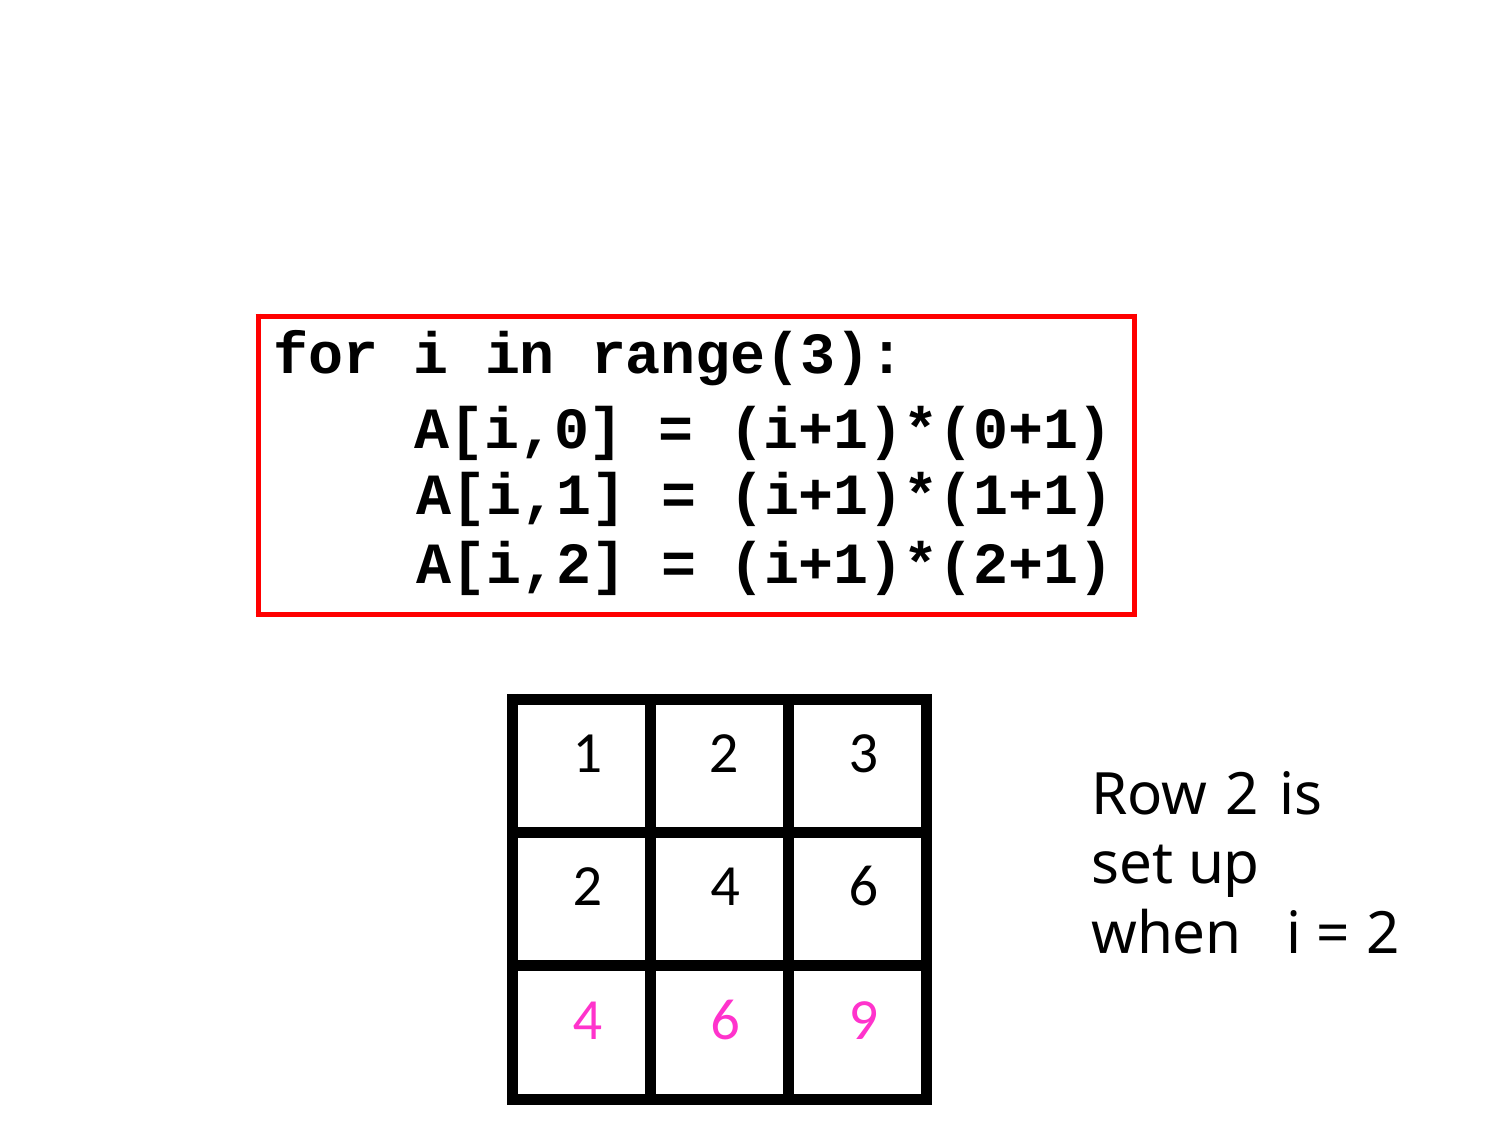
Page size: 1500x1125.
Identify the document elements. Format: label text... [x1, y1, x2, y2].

table_cell 4 [518, 971, 645, 1094]
table_cell A[i,2] [261, 539, 642, 612]
table_cell A[i,1] [261, 470, 642, 539]
table_cell 6 [656, 971, 783, 1094]
text_box Row 2 is set up when i = 2 [1089, 757, 1411, 967]
table_cell = [642, 470, 712, 539]
table_cell = [642, 539, 712, 612]
table_cell 9 [794, 971, 921, 1094]
table_cell 2 [518, 838, 645, 960]
table_cell 6 [794, 838, 921, 960]
table_header 3 [794, 705, 921, 827]
table_header for i in range(3): A[i,0] = (i+1)*(0+1) [261, 319, 1132, 470]
table_cell 4 [656, 838, 783, 960]
table_header 1 [518, 705, 645, 827]
table_header 2 [656, 705, 783, 827]
table_cell (i+1)*(2+1) [712, 539, 1132, 612]
table_cell (i+1)*(1+1) [712, 470, 1132, 539]
